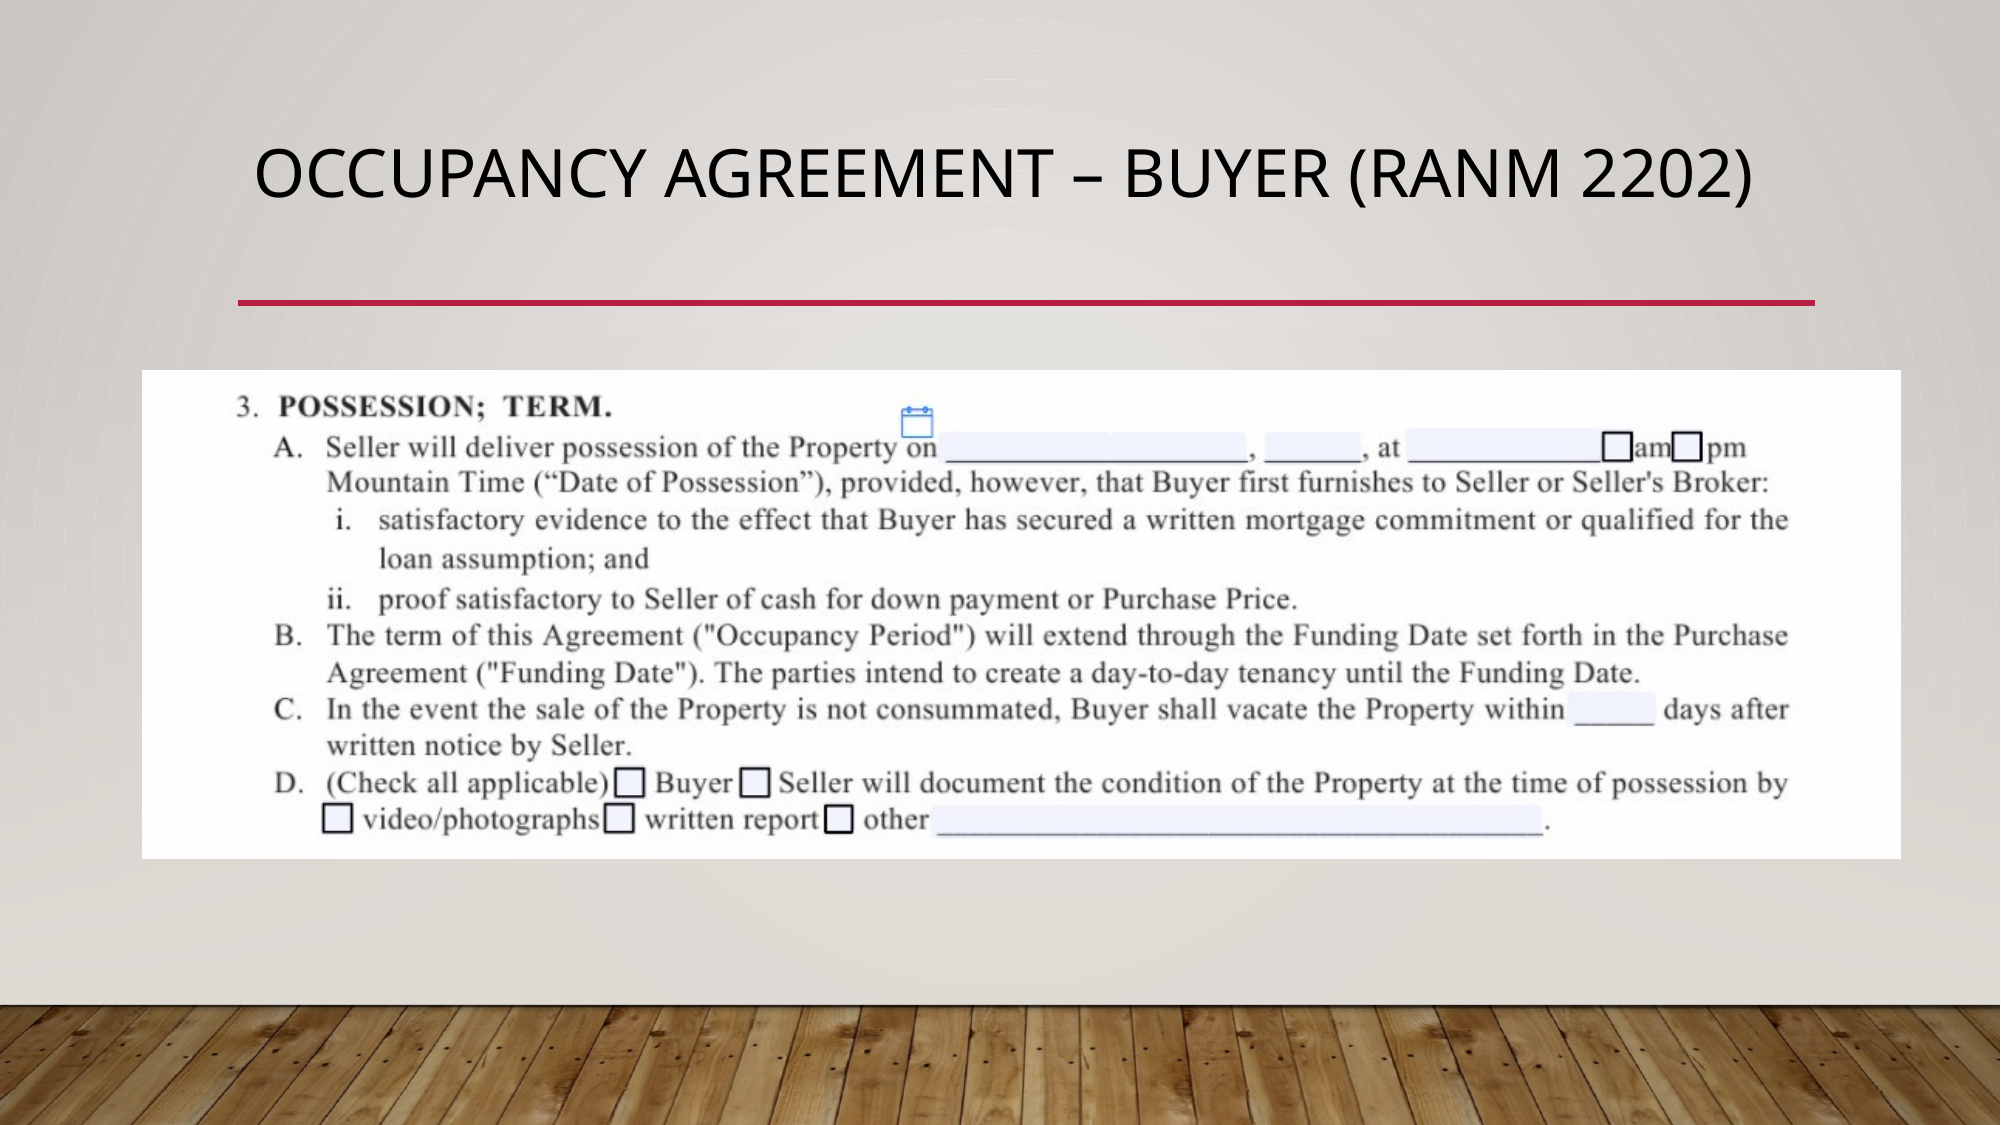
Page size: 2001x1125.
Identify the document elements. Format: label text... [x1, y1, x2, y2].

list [142, 370, 1902, 860]
picture [0, 1005, 2000, 1125]
title Occupancy agreement – buyer (RANM 2202) [238, 131, 1814, 305]
